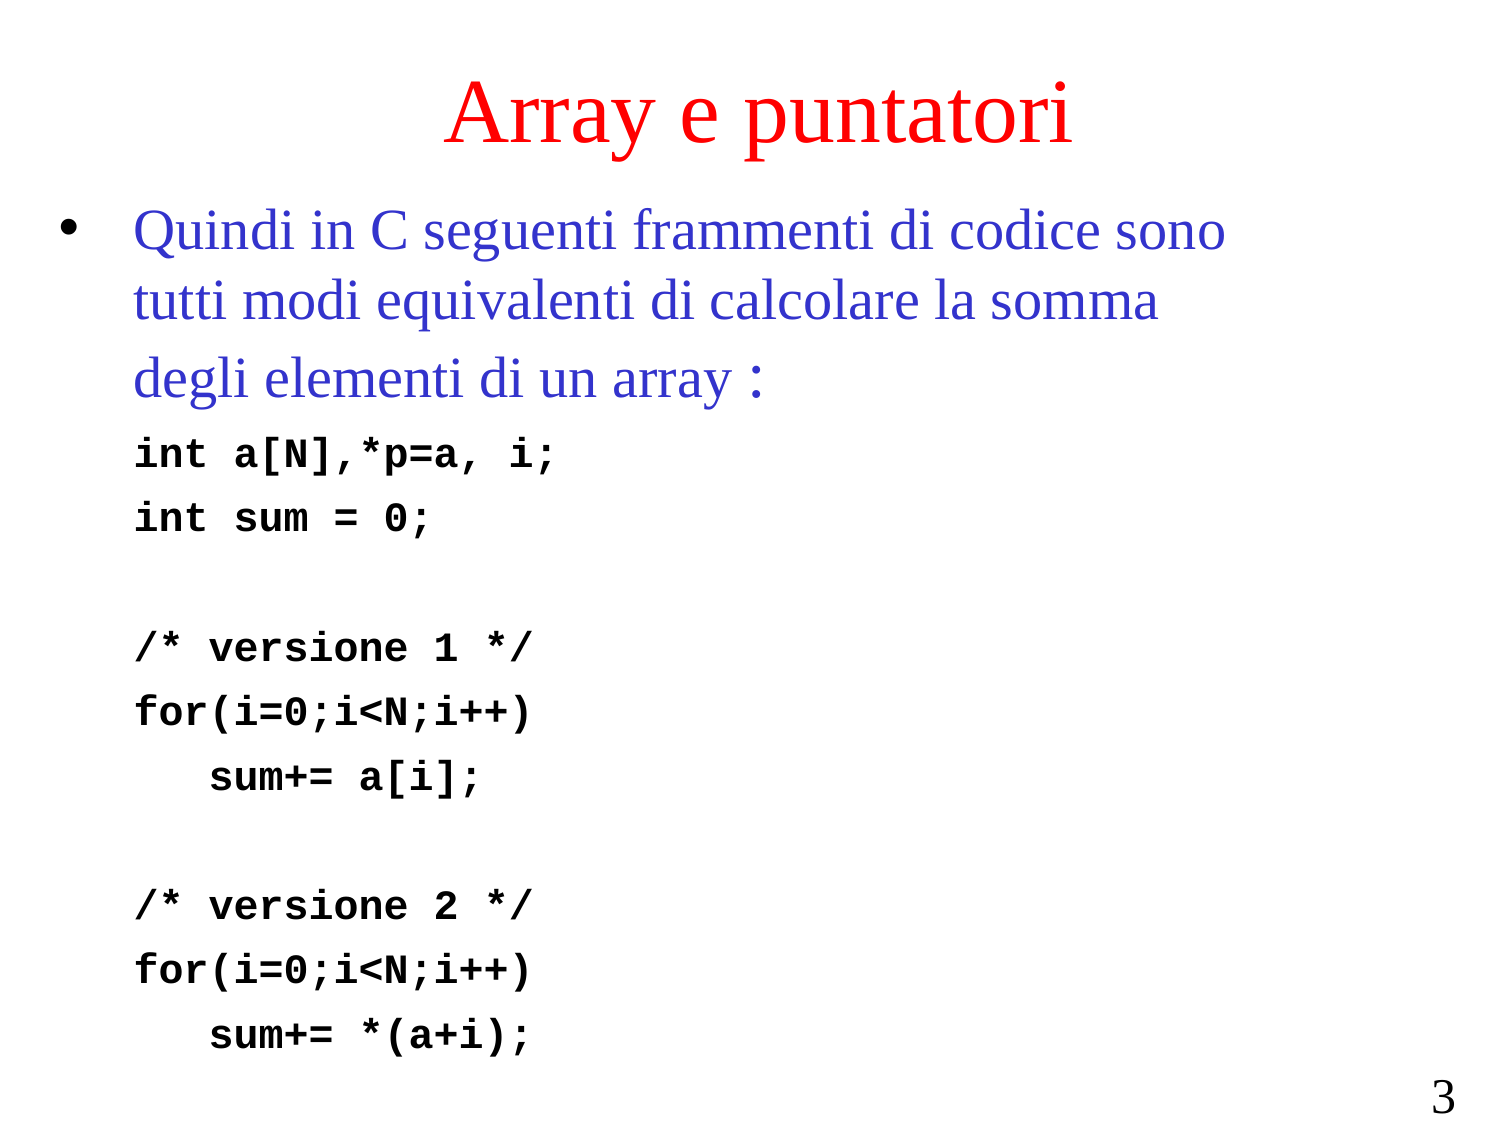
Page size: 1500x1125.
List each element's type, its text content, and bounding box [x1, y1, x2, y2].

slide_number 30 [1416, 1056, 1486, 1123]
title Array e puntatori [43, 0, 1475, 213]
list Quindi in C seguenti frammenti di codice sono tutti modi equivalenti di calcolare la somma degli elementi di un array : int a[N],*p=a, i; int sum = 0; /* versione 1 */ for(i=0;i<N;i++) sum+= a[i]; /* versione 2 */ for(i=0;i<N;i++) sum+= *(a+i); [43, 183, 1296, 1036]
